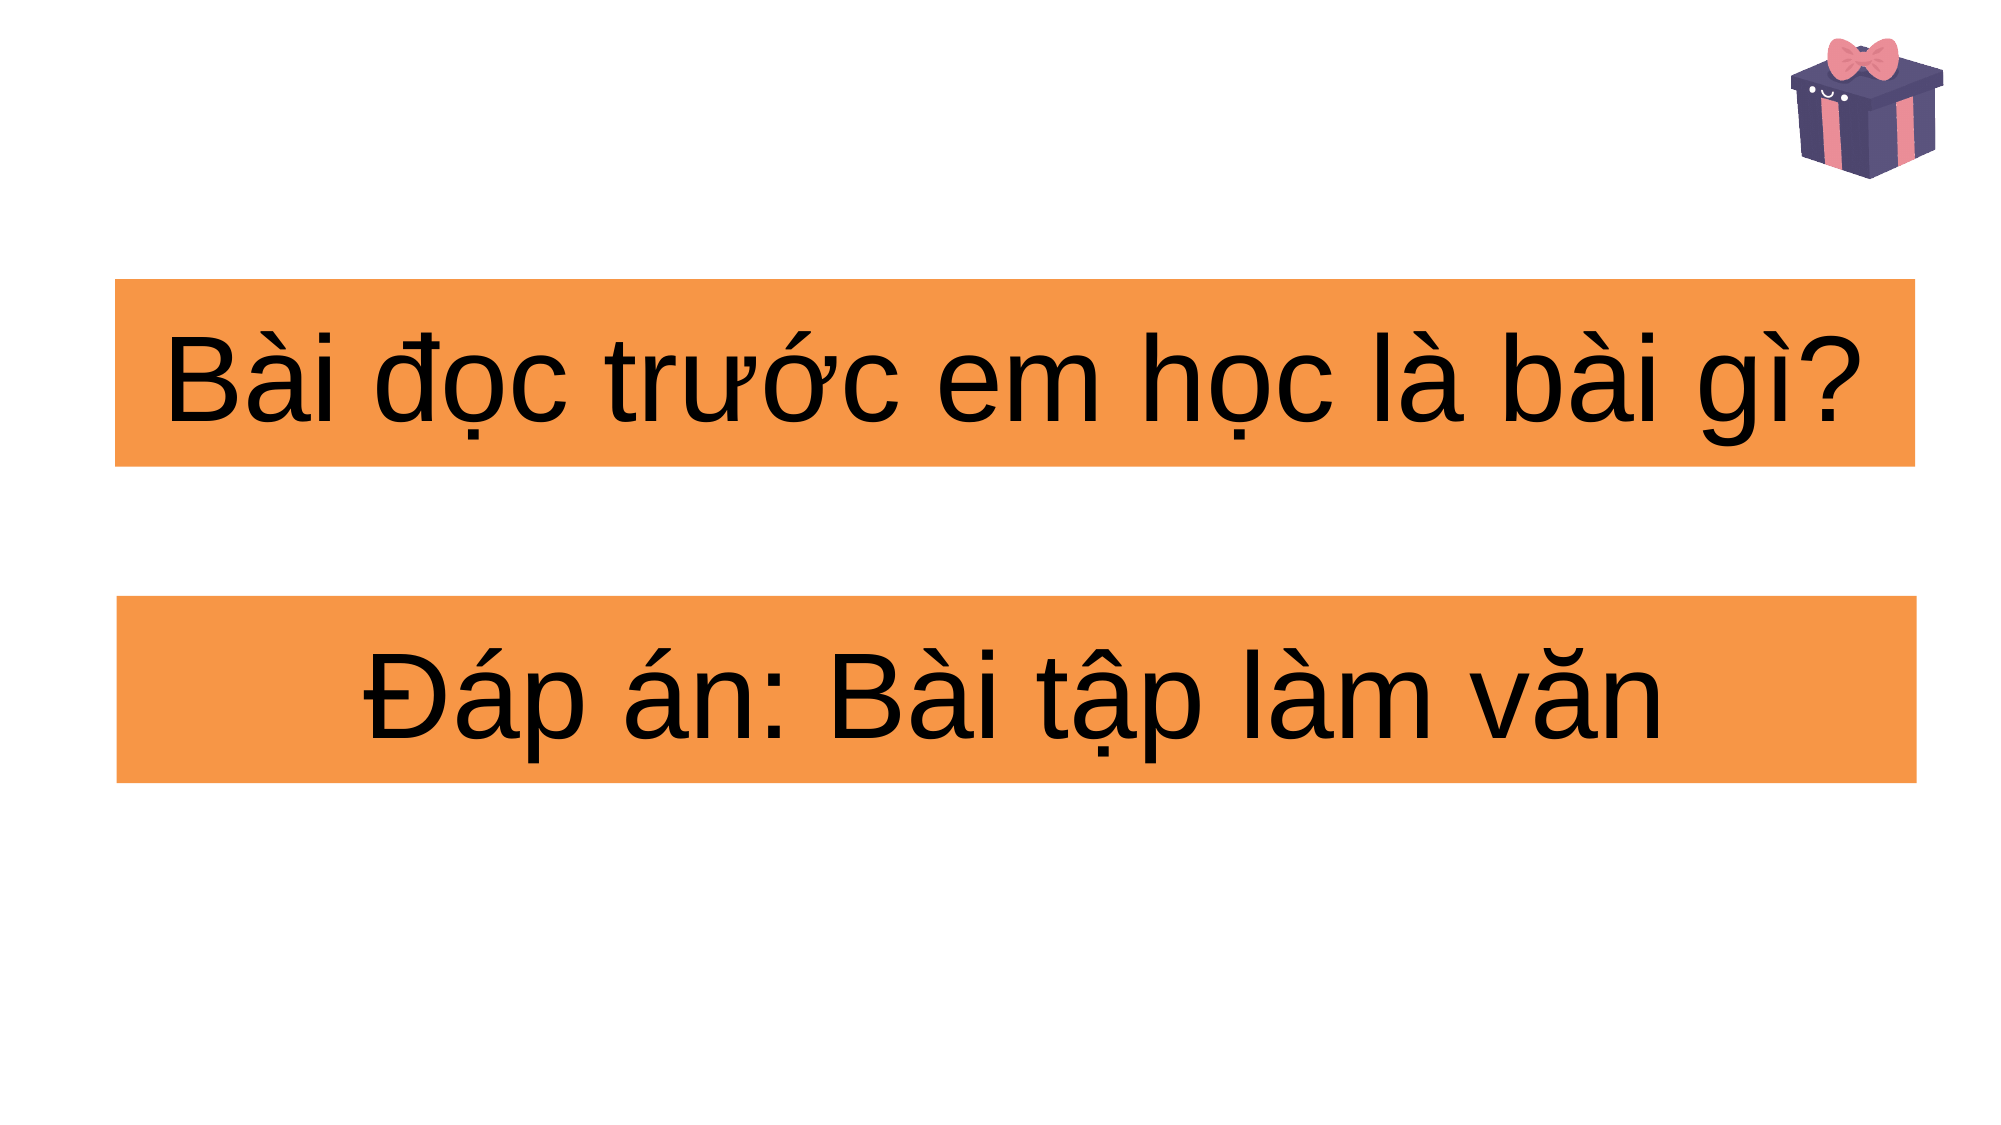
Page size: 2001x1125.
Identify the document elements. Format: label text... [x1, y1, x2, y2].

title Bài đọc trước em học là bài gì? [115, 279, 1916, 467]
picture [1766, 12, 1967, 193]
text_box Đáp án: Bài tập làm văn [116, 595, 1917, 784]
